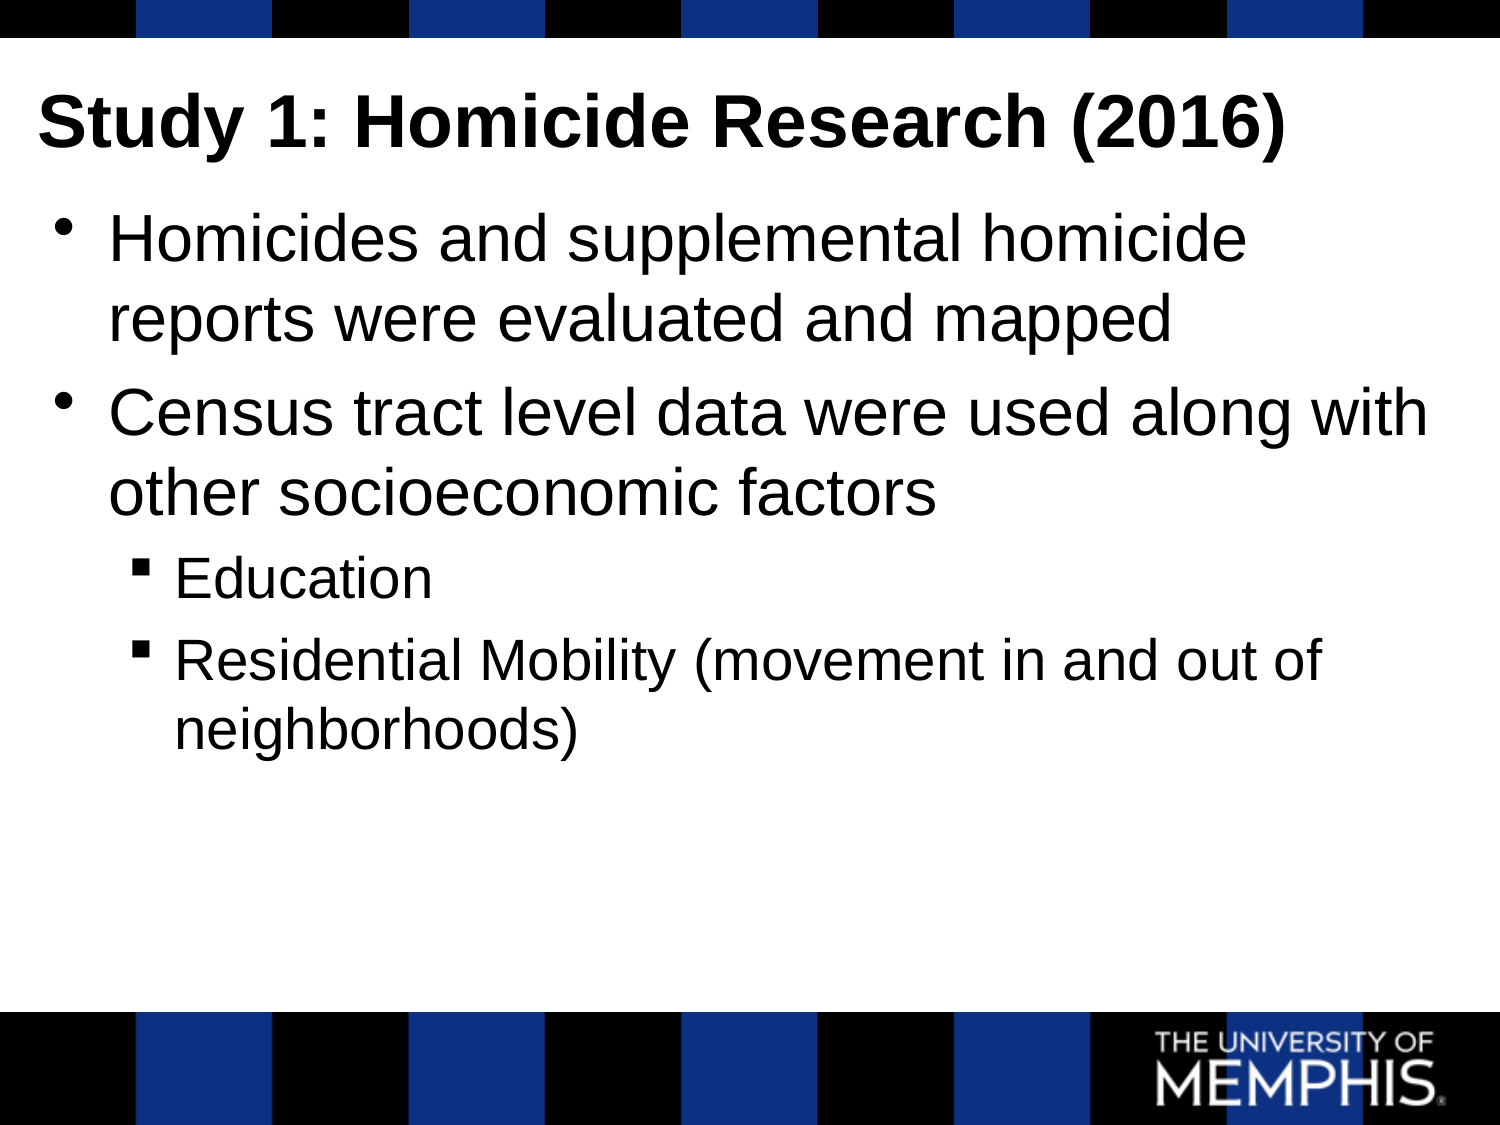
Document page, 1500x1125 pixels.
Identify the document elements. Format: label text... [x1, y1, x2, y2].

picture [0, 1012, 1500, 1125]
title Study 1: Homicide Research (2016) [37, 50, 1463, 163]
list Homicides and supplemental homicide reports were evaluated and mapped Census tract level data were used along with other socioeconomic factors Education Residential Mobility (movement in and out of neighborhoods) [37, 187, 1463, 951]
picture [0, 0, 1500, 38]
